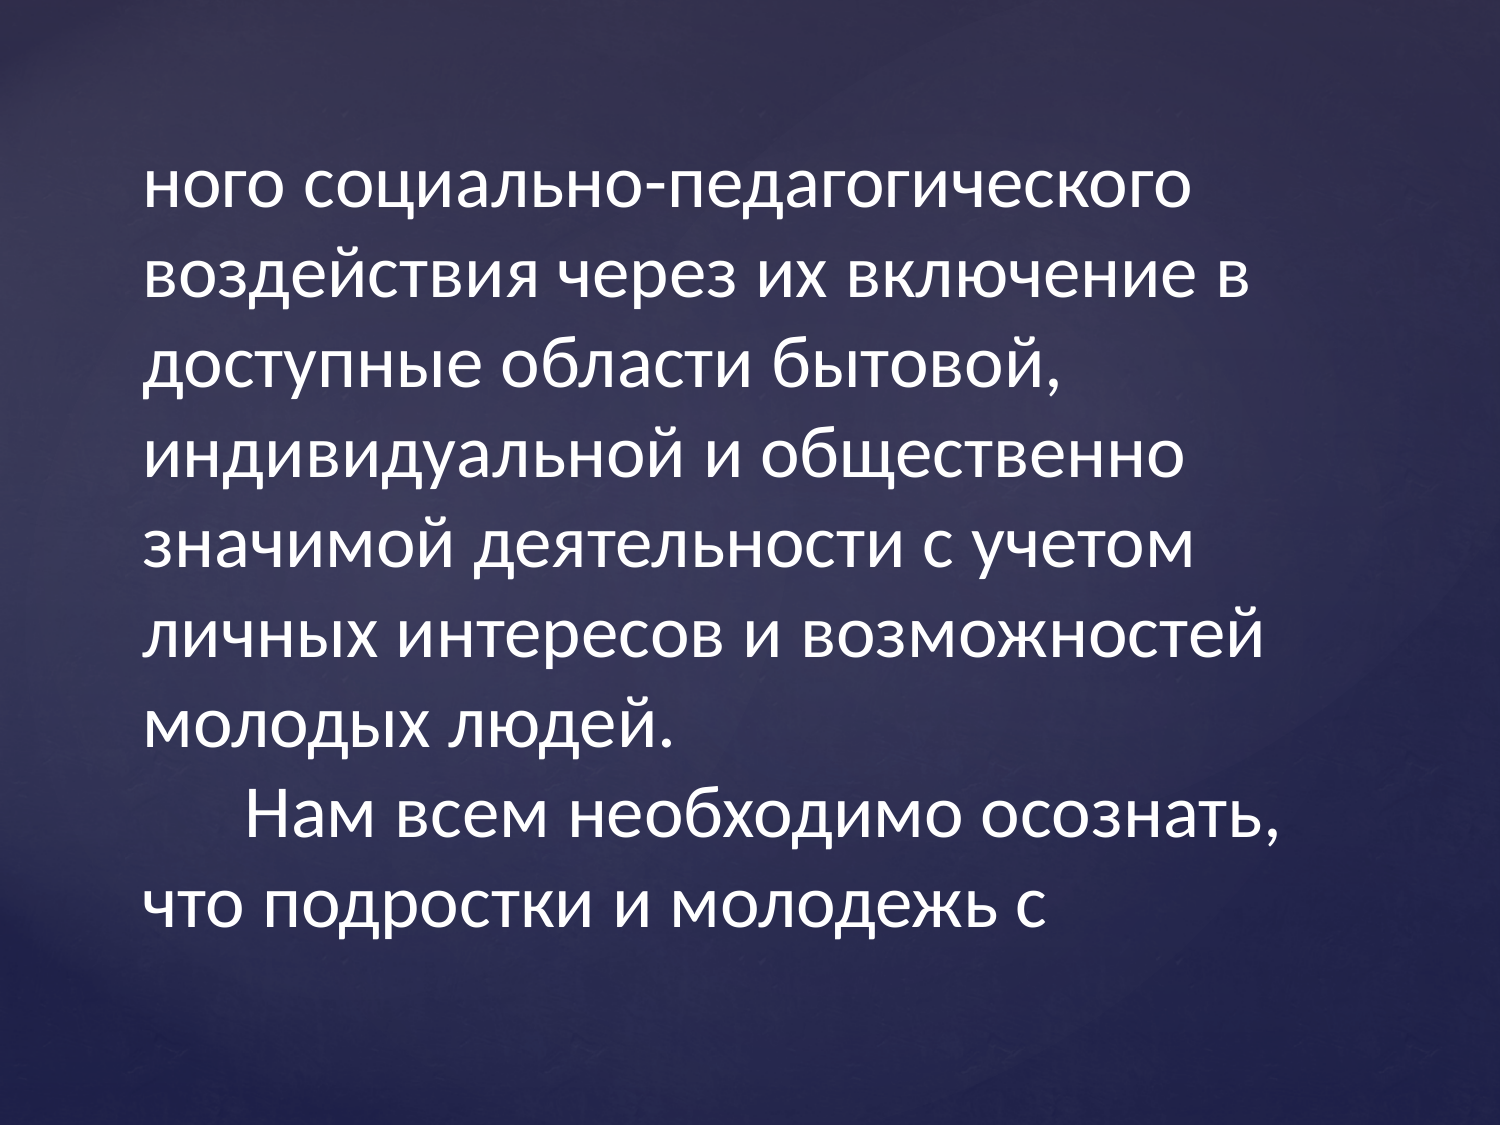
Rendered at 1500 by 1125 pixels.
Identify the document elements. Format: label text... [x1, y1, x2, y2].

title ного социально-педагогического воздействия через их включение в доступные области бытовой, индивидуальной и общественно значимой деятельности с учетом личных интересов и возможностей молодых людей. Нам всем необходимо осознать, что подростки и молодежь с [127, 800, 1365, 950]
